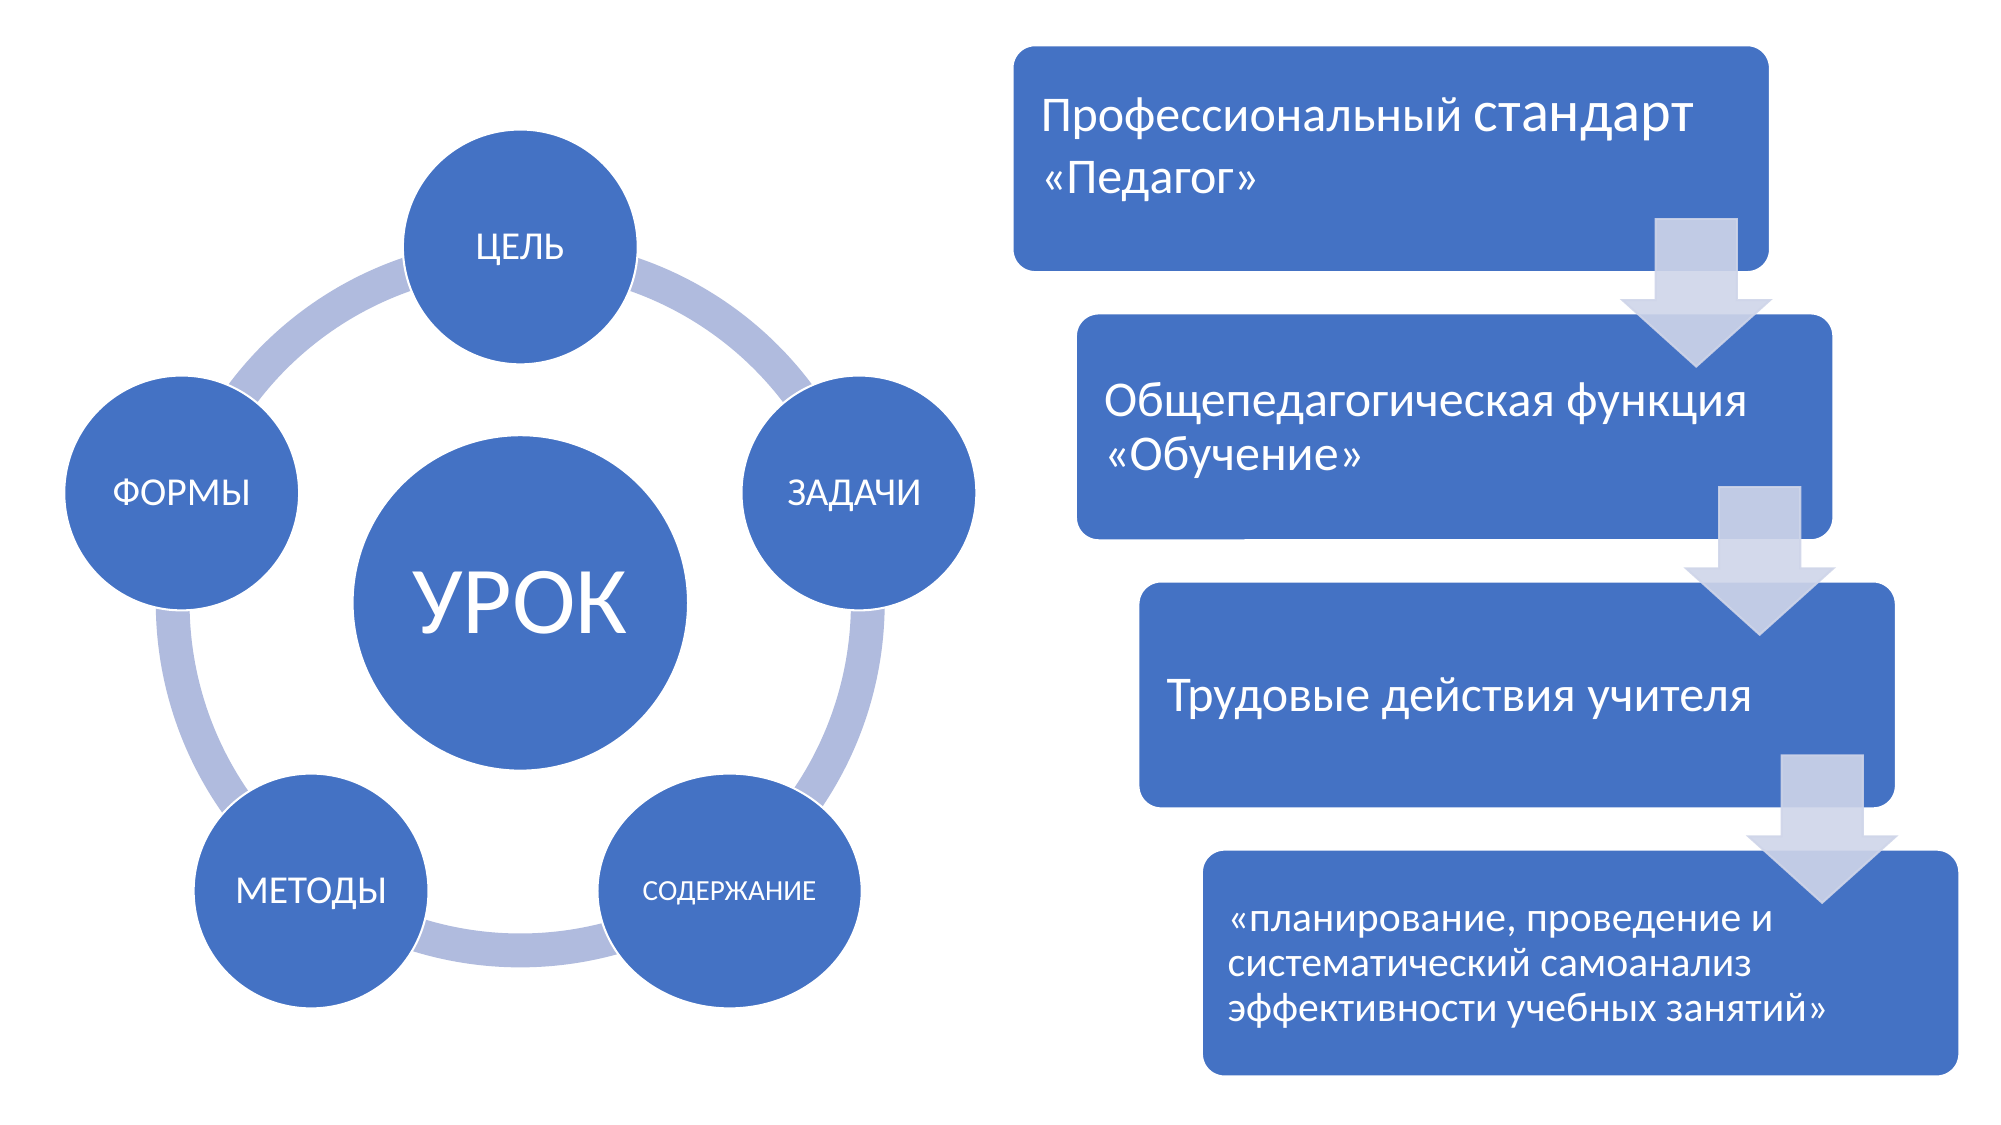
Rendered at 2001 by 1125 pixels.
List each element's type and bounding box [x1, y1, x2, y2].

list [63, 93, 977, 1051]
list [1012, 45, 1960, 1077]
